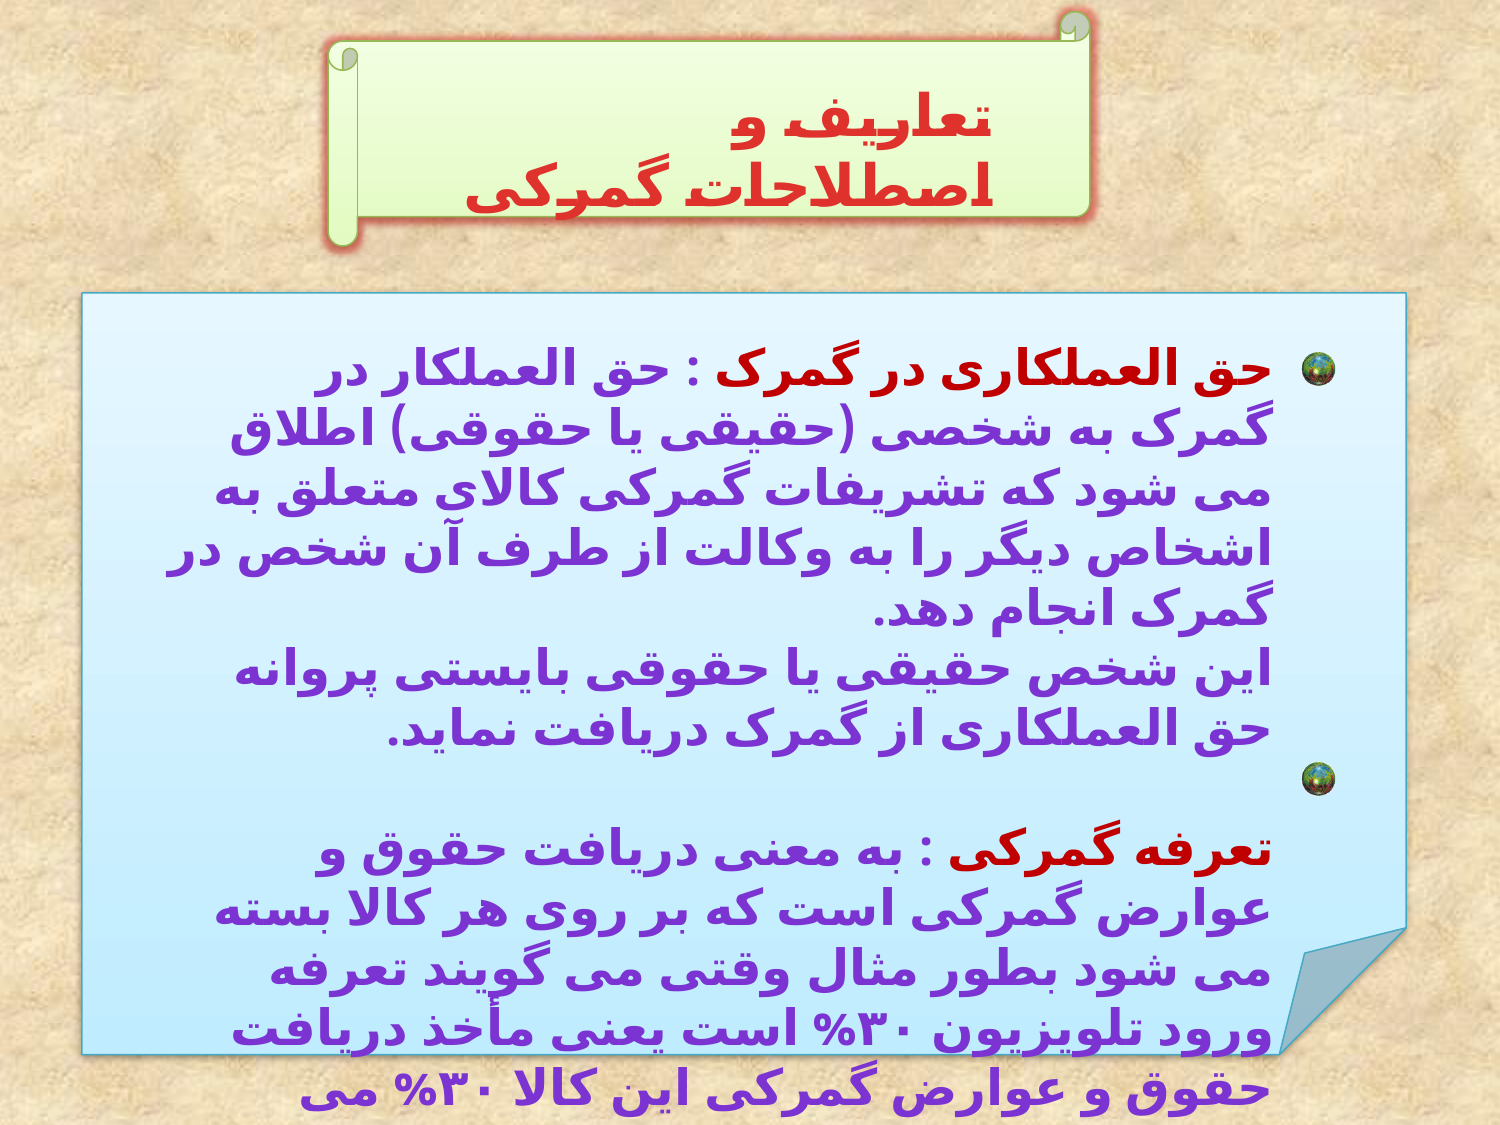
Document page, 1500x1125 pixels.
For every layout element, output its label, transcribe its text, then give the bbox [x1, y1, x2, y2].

text_box تعاریف و اصطلاحات گمرکی [398, 70, 1008, 225]
picture [1300, 350, 1337, 387]
text_box [327, 10, 1091, 247]
text_box [81, 292, 1407, 1056]
text_box حق العملکاری در گمرک : حق العملکار در گمرک به شخصی (حقیقی یا حقوقی) اطلاق می شود که تشریفات گمرکی کالای متعلق به اشخاص دیگر را به وکالت از طرف آن شخص در گمرک انجام دهد. این شخص حقیقی یا حقوقی بایستی پروانه حق العملکاری از گمرک دریافت نماید. تعرفه گمرکی : به معنی دریافت حقوق و عوارض گمرکی است که بر روی هر کالا بسته می شود بطور مثال وقتی می گویند تعرفه ورود تلویزیون ۳۰% است یعنی مأخذ دریافت حقوق و عوارض گمرکی این کالا ۳۰% می باشد. [152, 328, 1290, 1125]
picture [1300, 760, 1337, 798]
picture [0, 0, 1500, 1125]
